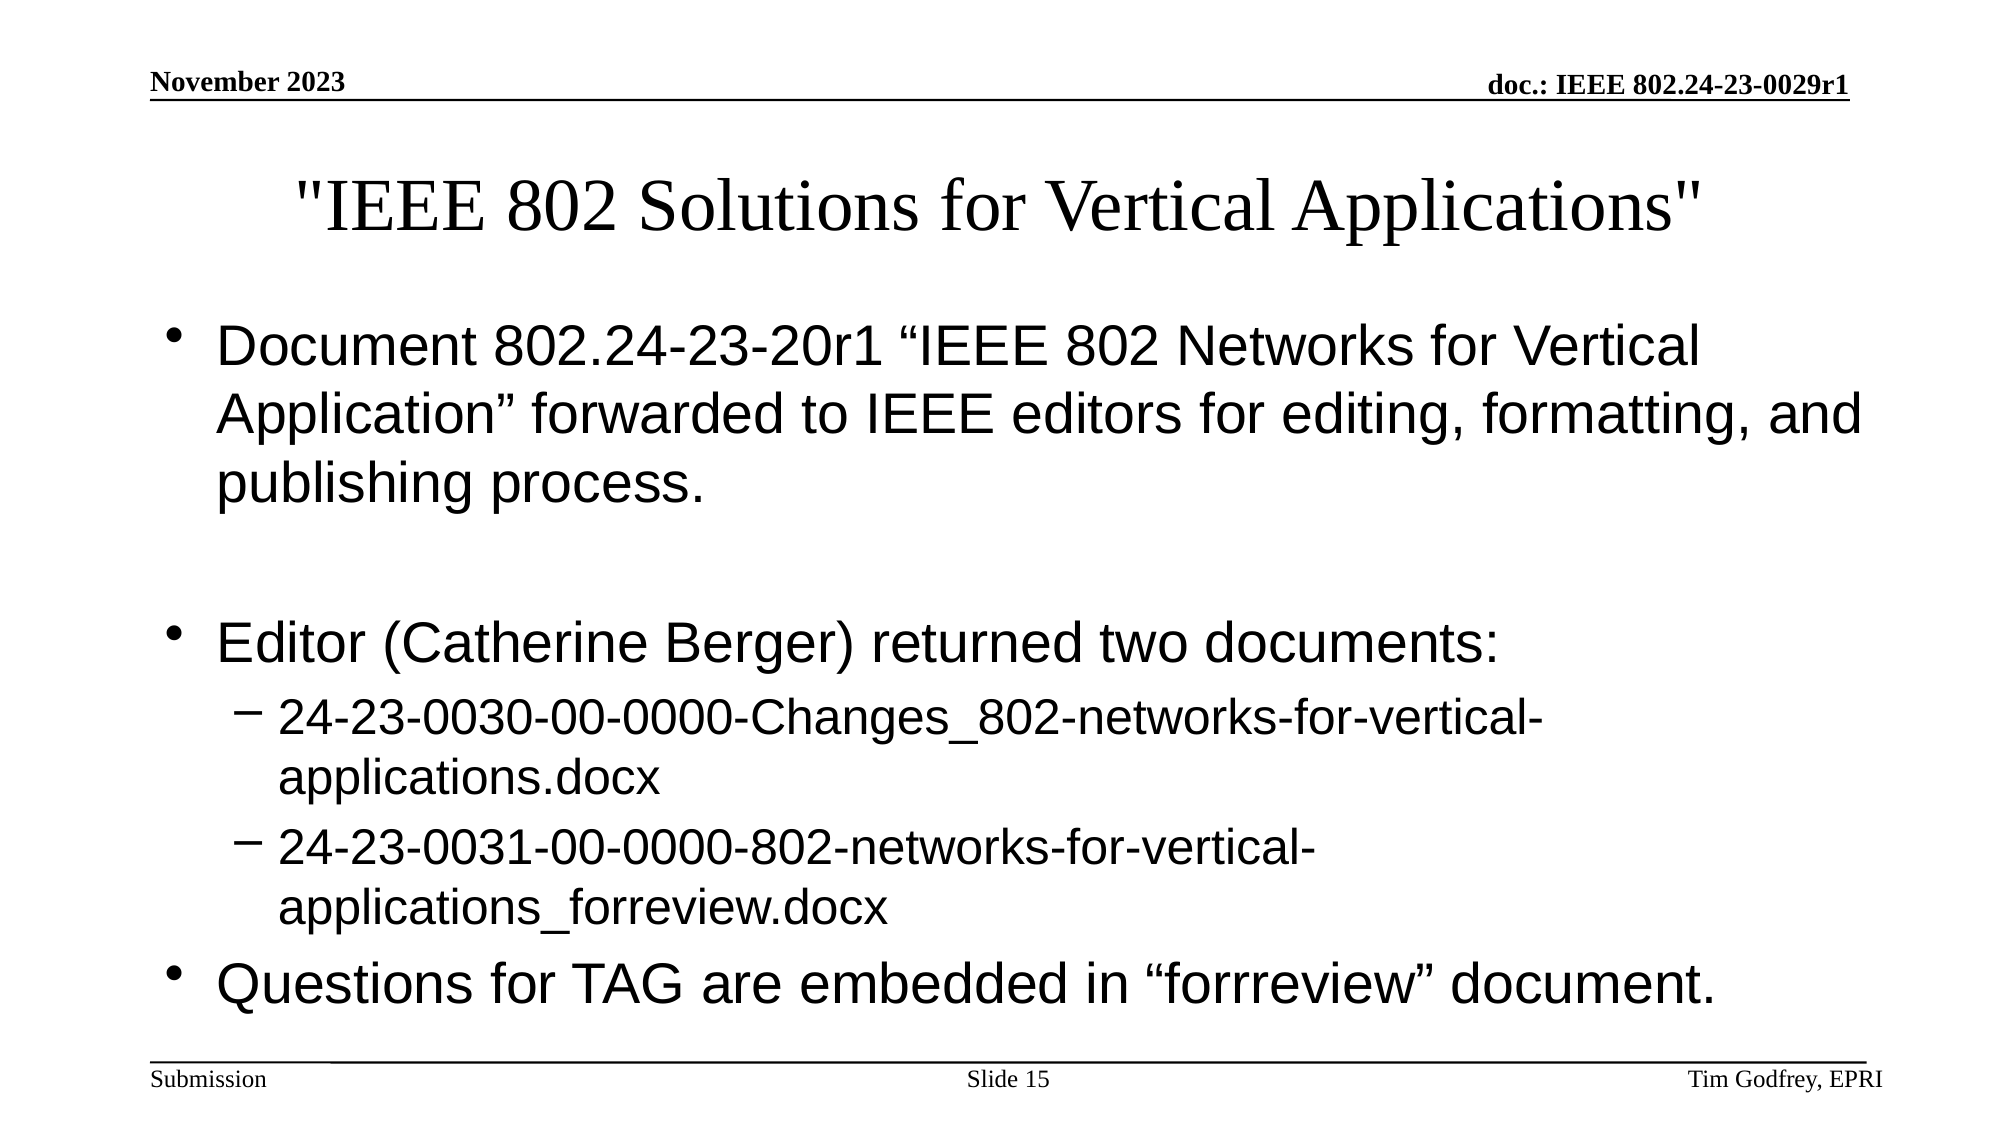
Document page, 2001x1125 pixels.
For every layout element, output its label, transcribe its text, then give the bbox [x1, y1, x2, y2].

title "IEEE 802 Solutions for Vertical Applications" [150, 112, 1850, 288]
slide_number Slide 15 [937, 1062, 1079, 1108]
footer Tim Godfrey, EPRI [1200, 1062, 1884, 1108]
list Document 802.24-23-20r1 “IEEE 802 Networks for Vertical Application” forwarded to IEEE editors for editing, formatting, and publishing process. Editor (Catherine Berger) returned two documents: 24-23-0030-00-0000-Changes_802-networks-for-vertical-applications.docx 24-23-0031-00-0000-802-networks-for-vertical-applications_forreview.docx Questions for TAG are embedded in “forrreview” document. [149, 299, 1913, 1025]
